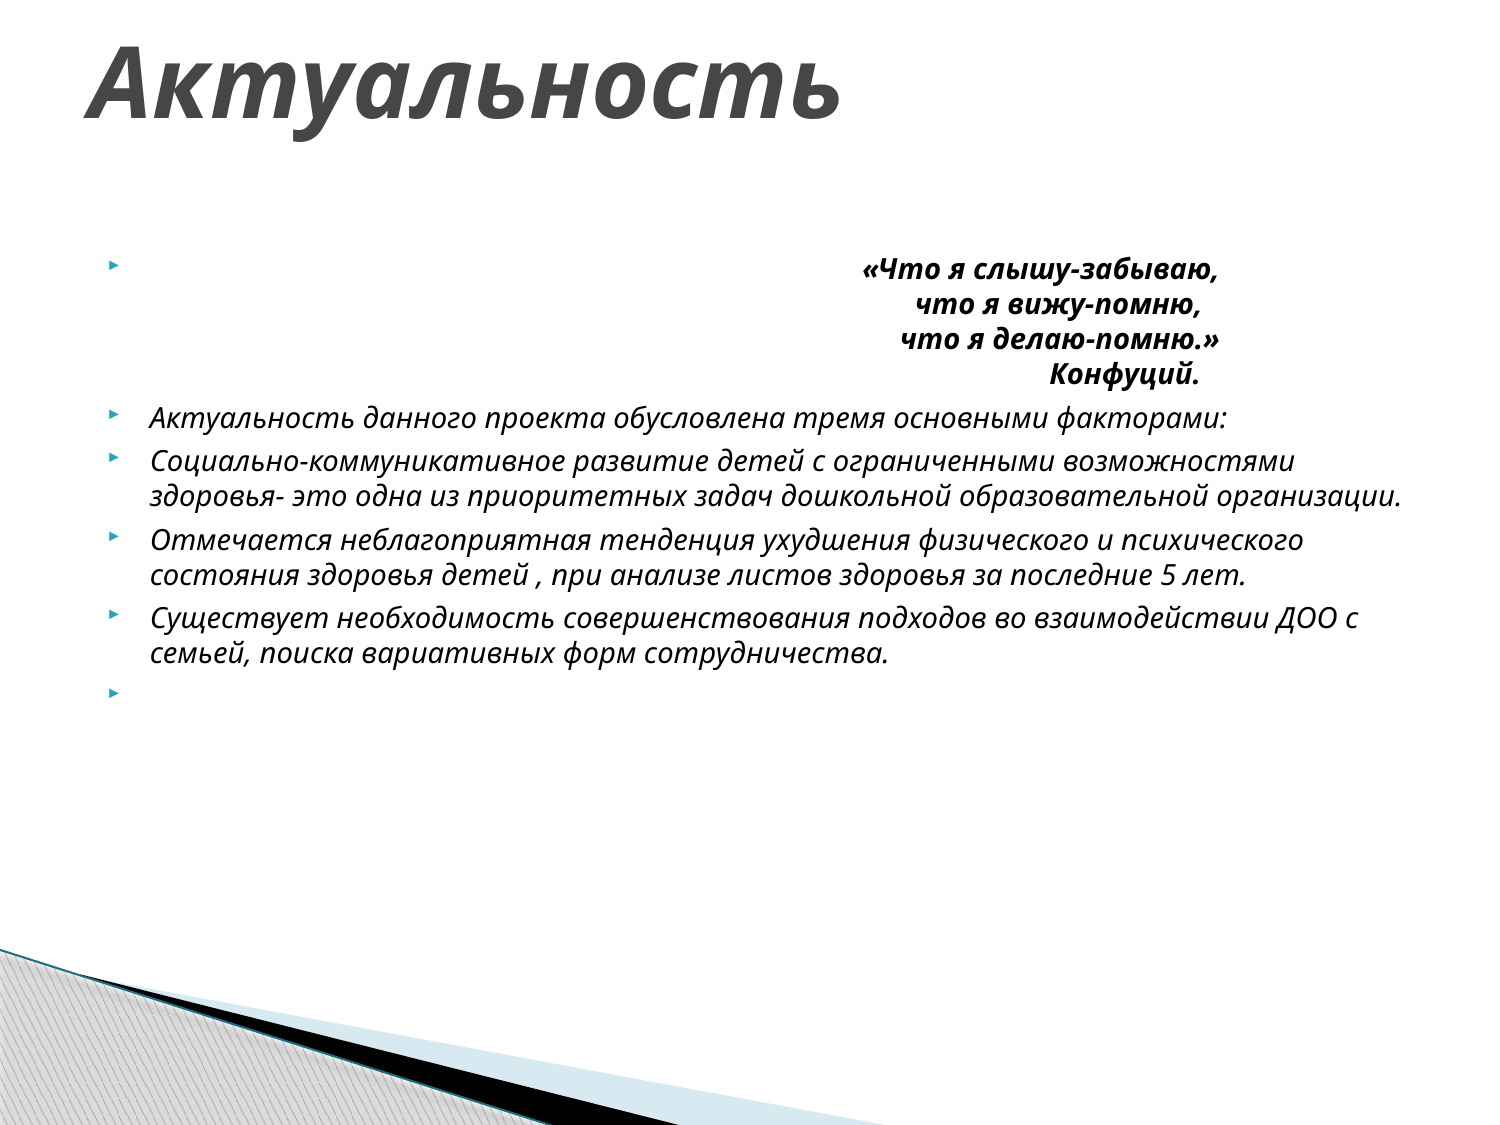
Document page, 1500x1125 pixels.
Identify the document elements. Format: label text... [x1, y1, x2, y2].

title Актуальность [75, 45, 1425, 233]
list «Что я слышу-забываю, что я вижу-помню, что я делаю-помню.» Конфуций. Актуальность данного проекта обусловлена тремя основными факторами: Социально-коммуникативное развитие детей с ограниченными возможностями здоровья- это одна из приоритетных задач дошкольной образовательной организации. Отмечается неблагоприятная тенденция ухудшения физического и психического состояния здоровья детей , при анализе листов здоровья за последние 5 лет. Существует необходимость совершенствования подходов во взаимодействии ДОО с семьей, поиска вариативных форм сотрудничества. [75, 243, 1425, 986]
